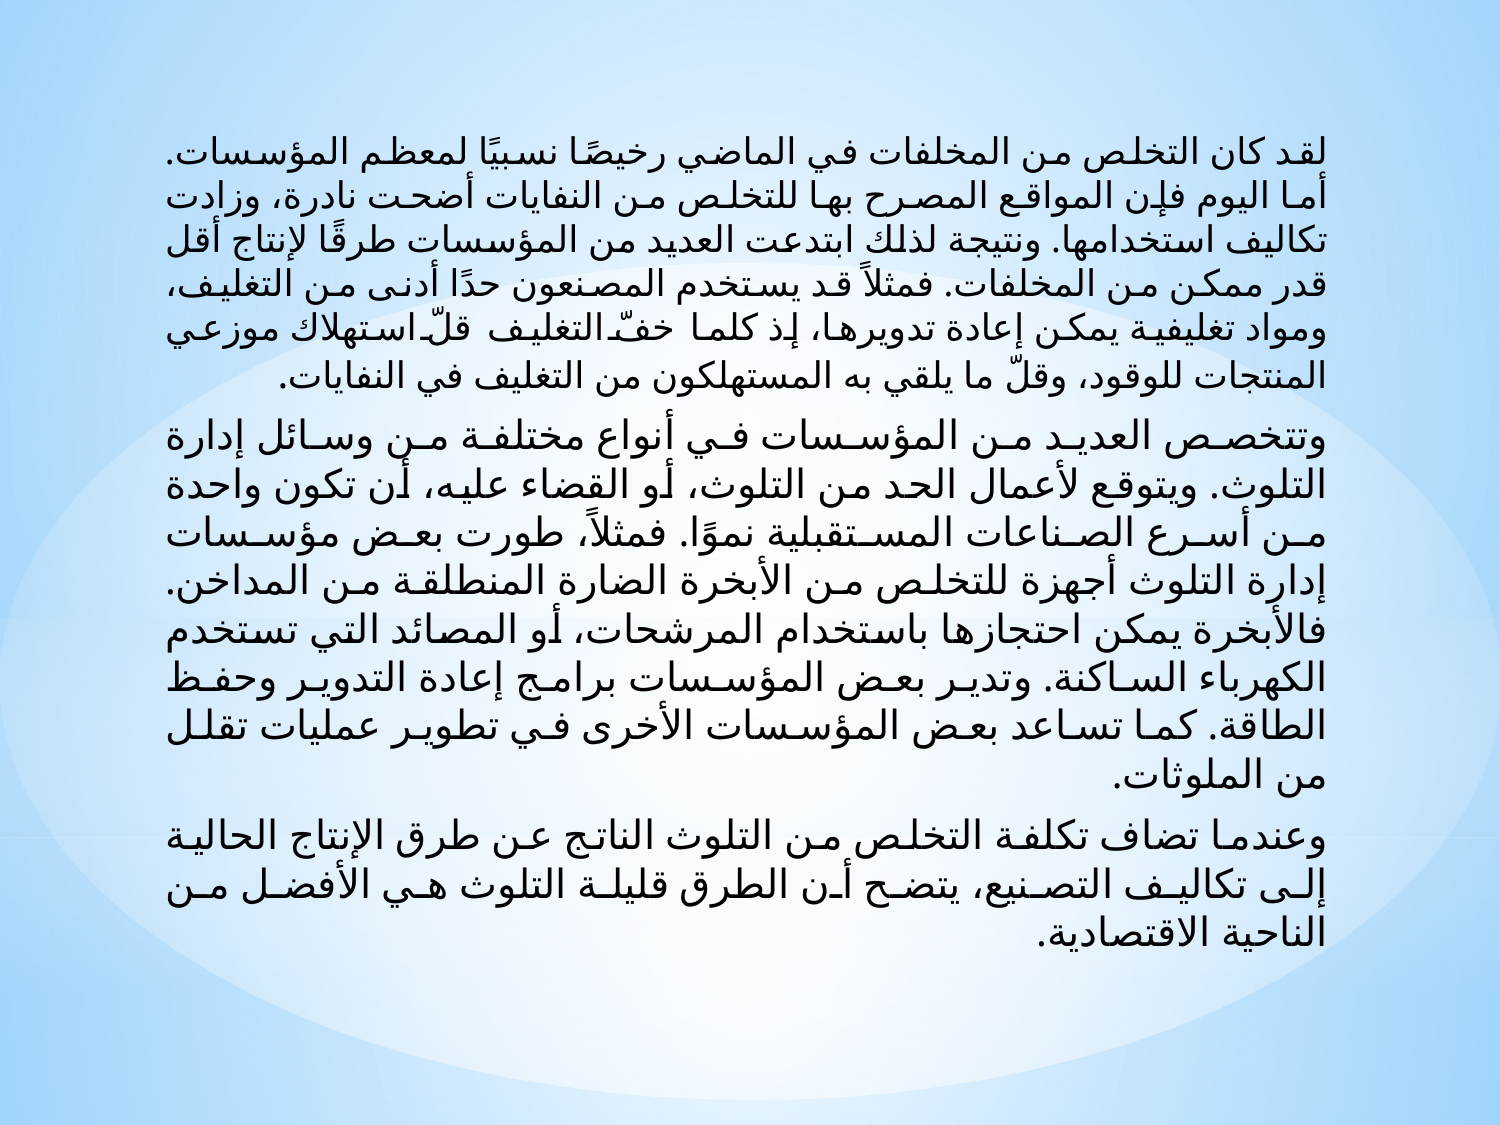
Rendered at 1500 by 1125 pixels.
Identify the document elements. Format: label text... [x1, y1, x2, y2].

list لقد كان التخلص من المخلفات في الماضي رخيصًا نسبيًا لمعظم المؤسسات. أما اليوم فإن المواقع المصرح بها للتخلص من النفايات أضحت نادرة، وزادت تكاليف استخدامها. ونتيجة لذلك ابتدعت العديد من المؤسسات طرقًا لإنتاج أقل قدر ممكن من المخلفات. فمثلاً قد يستخدم المصنعون حدًا أدنى من التغليف، ومواد تغليفية يمكن إعادة تدويرها، إذ كلما خفّ التغليف قلّ استهلاك موزعي المنتجات للوقود، وقلّ ما يلقي به المستهلكون من التغليف في النفايات. وتتخصص العديد من المؤسسات في أنواع مختلفة من وسائل إدارة التلوث. ويتوقع لأعمال الحد من التلوث، أو القضاء عليه، أن تكون واحدة من أسرع الصناعات المستقبلية نموًا. فمثلاً، طورت بعض مؤسسات إدارة التلوث أجهزة للتخلص من الأبخرة الضارة المنطلقة من المداخن. فالأبخرة يمكن احتجازها باستخدام المرشحات، أو المصائد التي تستخدم الكهرباء الساكنة. وتدير بعض المؤسسات برامج إعادة التدوير وحفظ الطاقة. كما تساعد بعض المؤسسات الأخرى في تطوير عمليات تقلل من الملوثات. وعندما تضاف تكلفة التخلص من التلوث الناتج عن طرق الإنتاج الحالية إلى تكاليف التصنيع، يتضح أن الطرق قليلة التلوث هي الأفضل من الناحية الاقتصادية. [150, 120, 1350, 975]
